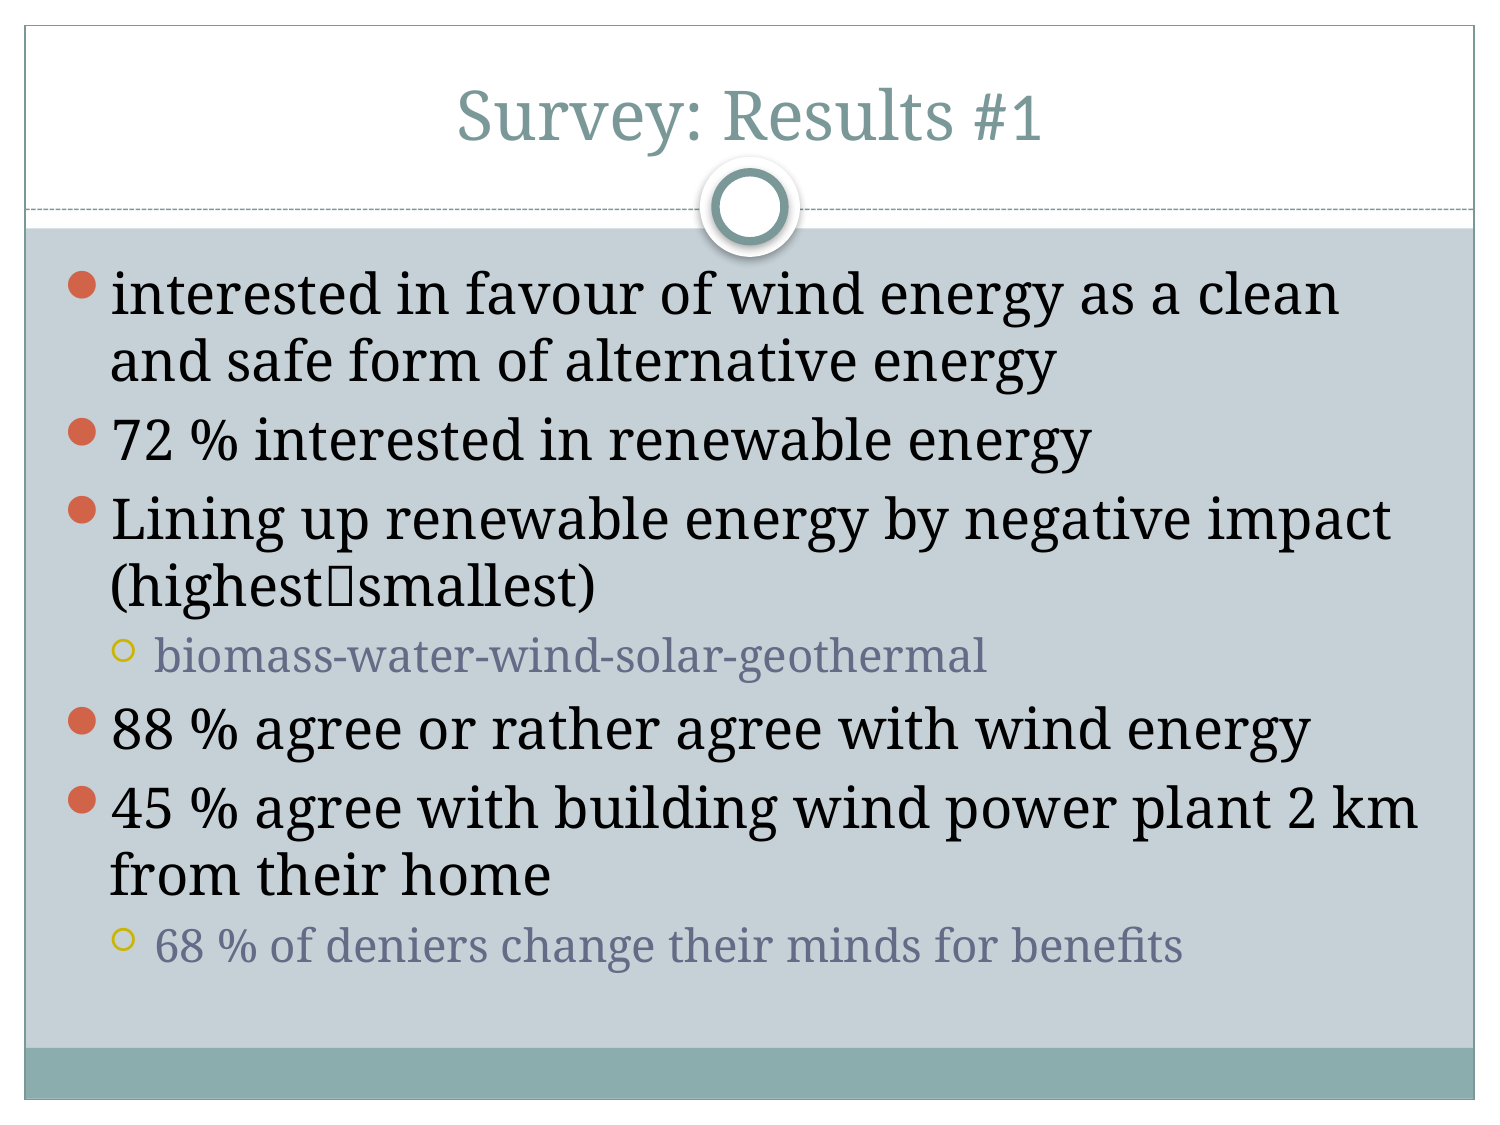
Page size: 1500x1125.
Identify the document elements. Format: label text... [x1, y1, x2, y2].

list interested in favour of wind energy as a clean and safe form of alternative energy 72 % interested in renewable energy Lining up renewable energy by negative impact (highestsmallest) biomass-water-wind-solar-geothermal 88 % agree or rather agree with wind energy 45 % agree with building wind power plant 2 km from their home 68 % of deniers change their minds for benefits [49, 250, 1445, 1001]
title Survey: Results #1 [49, 37, 1450, 162]
